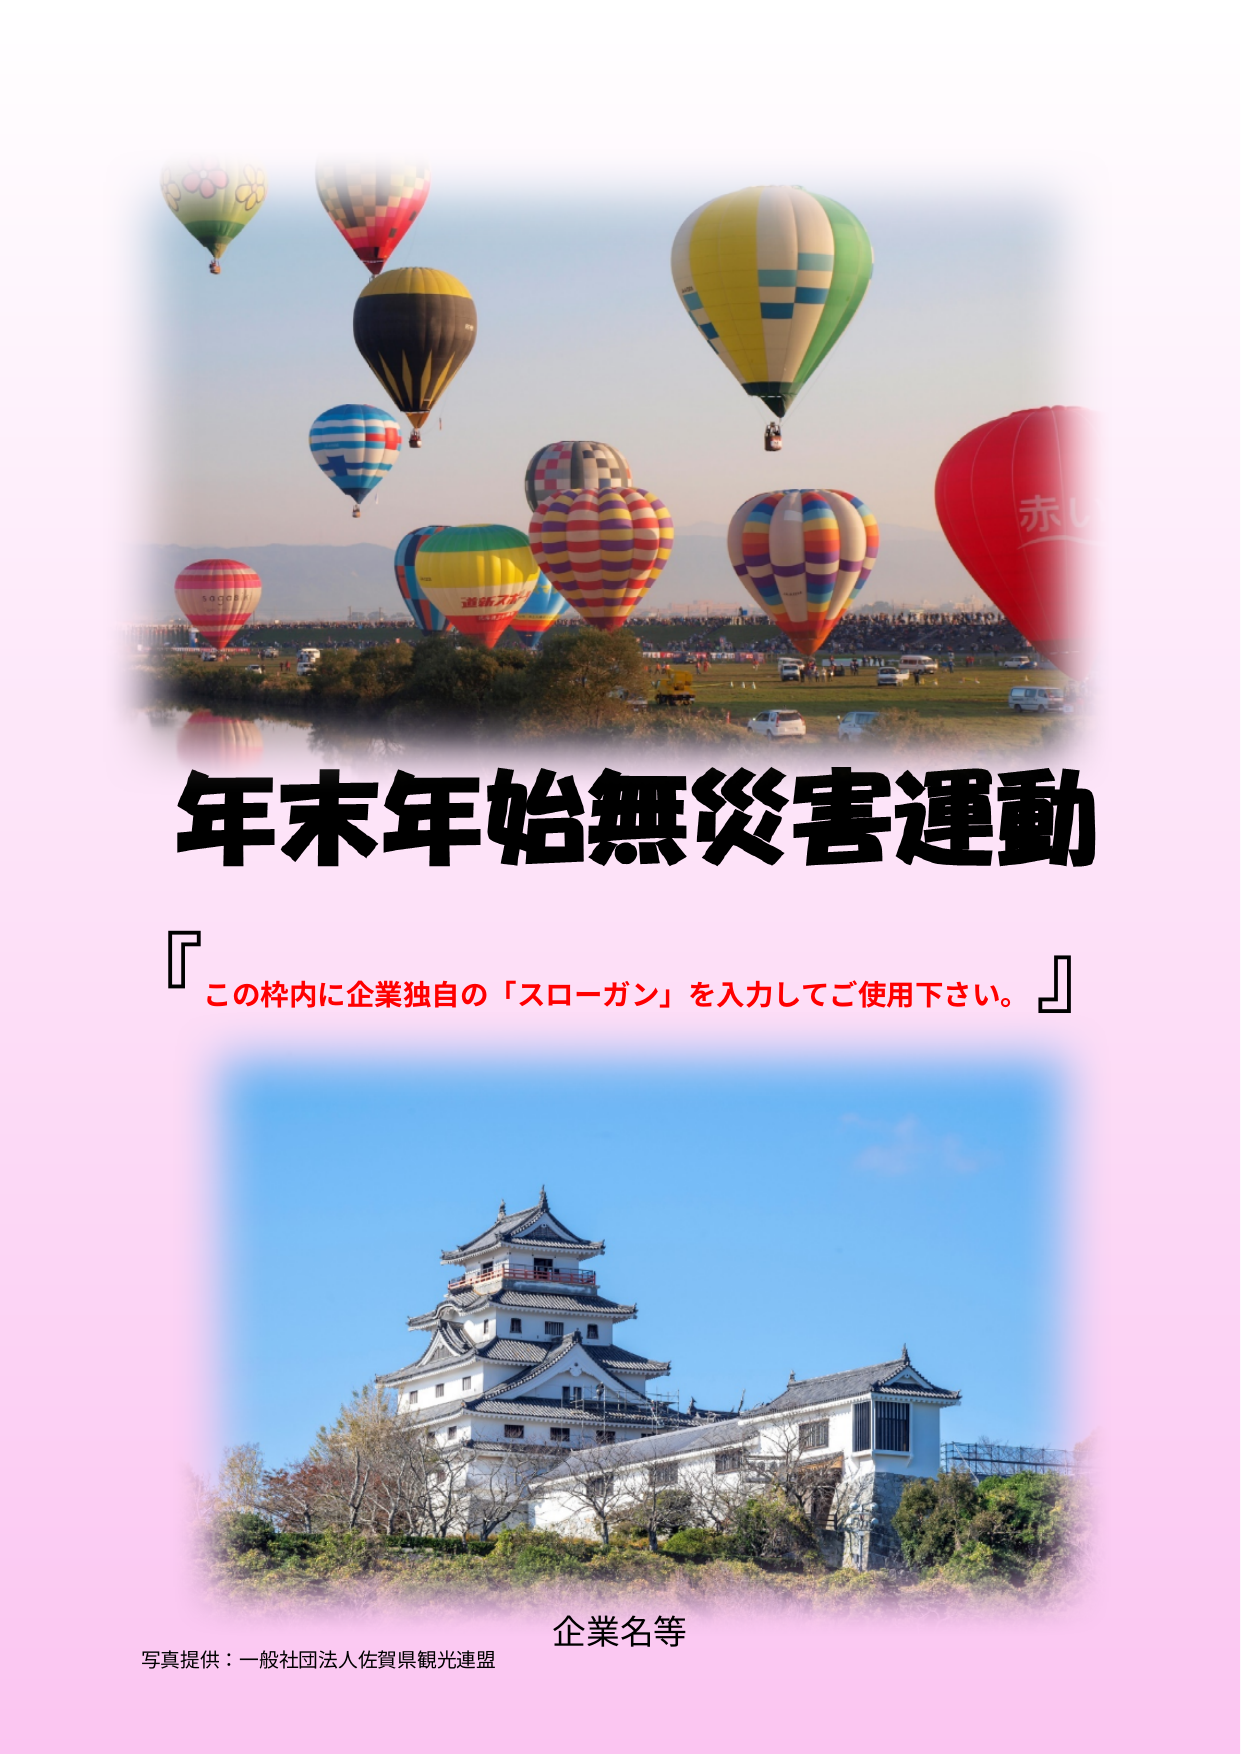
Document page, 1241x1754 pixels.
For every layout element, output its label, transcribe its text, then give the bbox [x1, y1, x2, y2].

picture [101, 147, 1158, 934]
text_box 『この枠内に企業独自の「スローガン」を入力してご使用下さい。 』 [72, 911, 1168, 1031]
text_box 写真提供：一般社団法人佐賀県観光連盟 [126, 1640, 529, 1679]
text_box 企業名等 [231, 1639, 1009, 1660]
picture [169, 1009, 1114, 1639]
